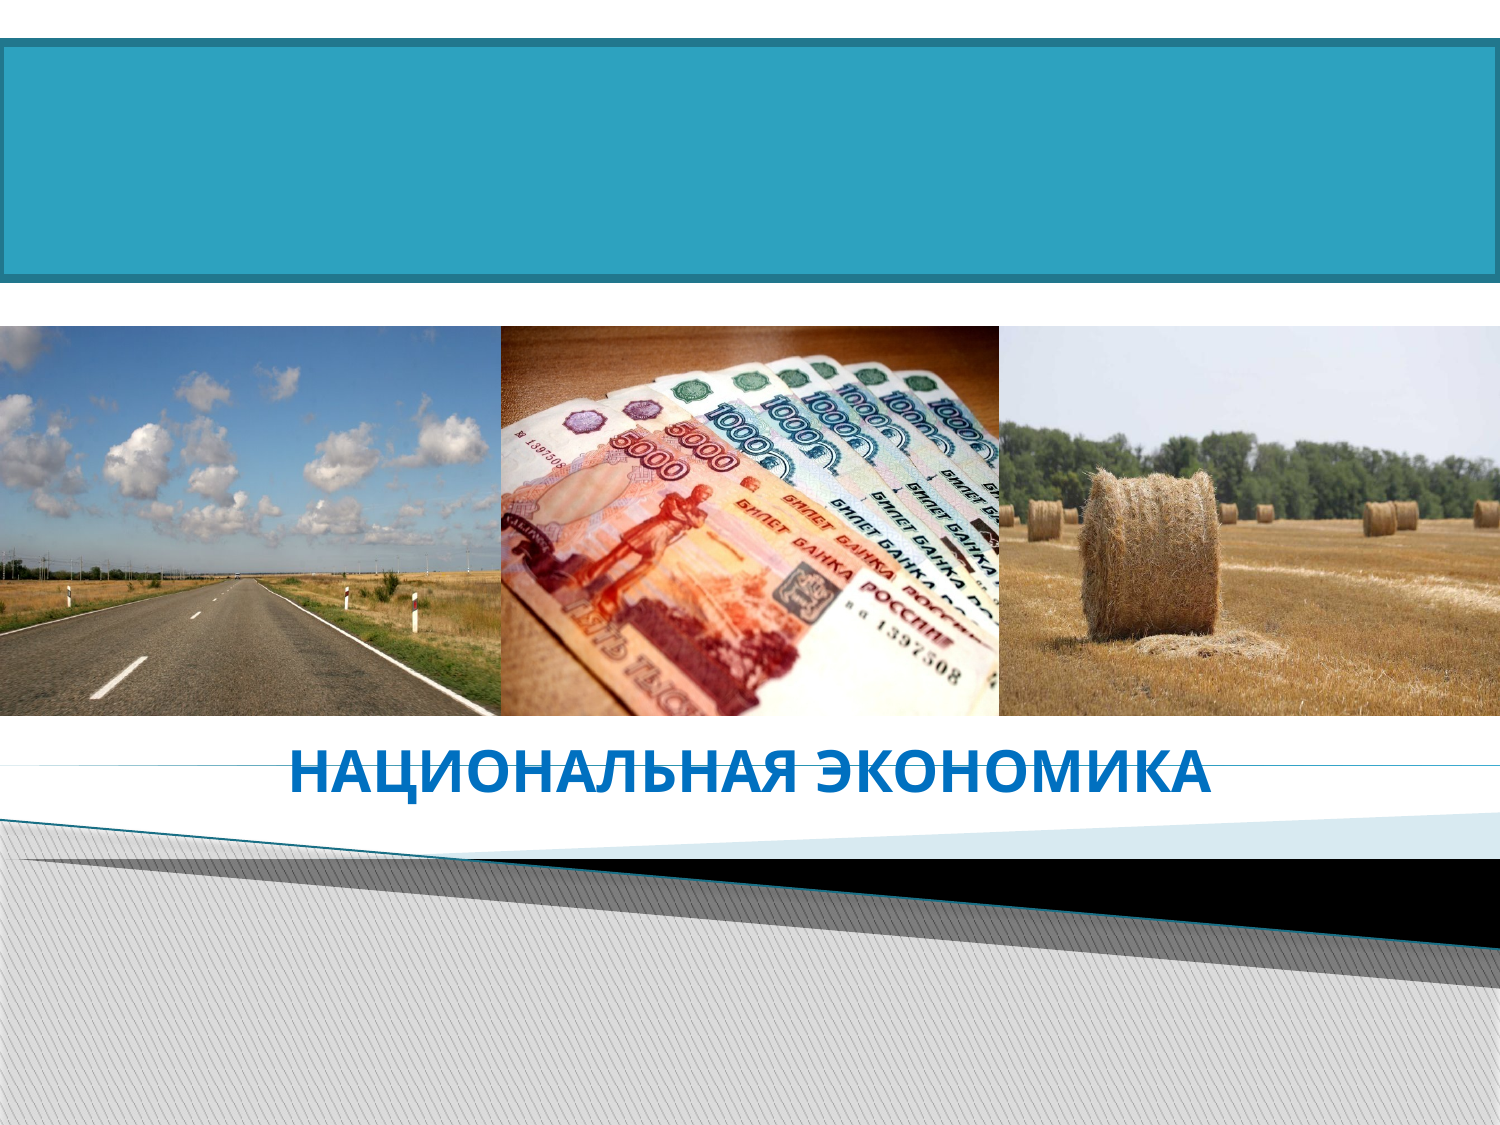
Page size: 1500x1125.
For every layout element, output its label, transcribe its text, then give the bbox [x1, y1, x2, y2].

text_box [0, 38, 1500, 283]
picture [5, 859, 1500, 989]
title НАЦИОНАЛЬНАЯ ЭКОНОМИКА [0, 727, 1500, 813]
picture [0, 326, 1500, 717]
